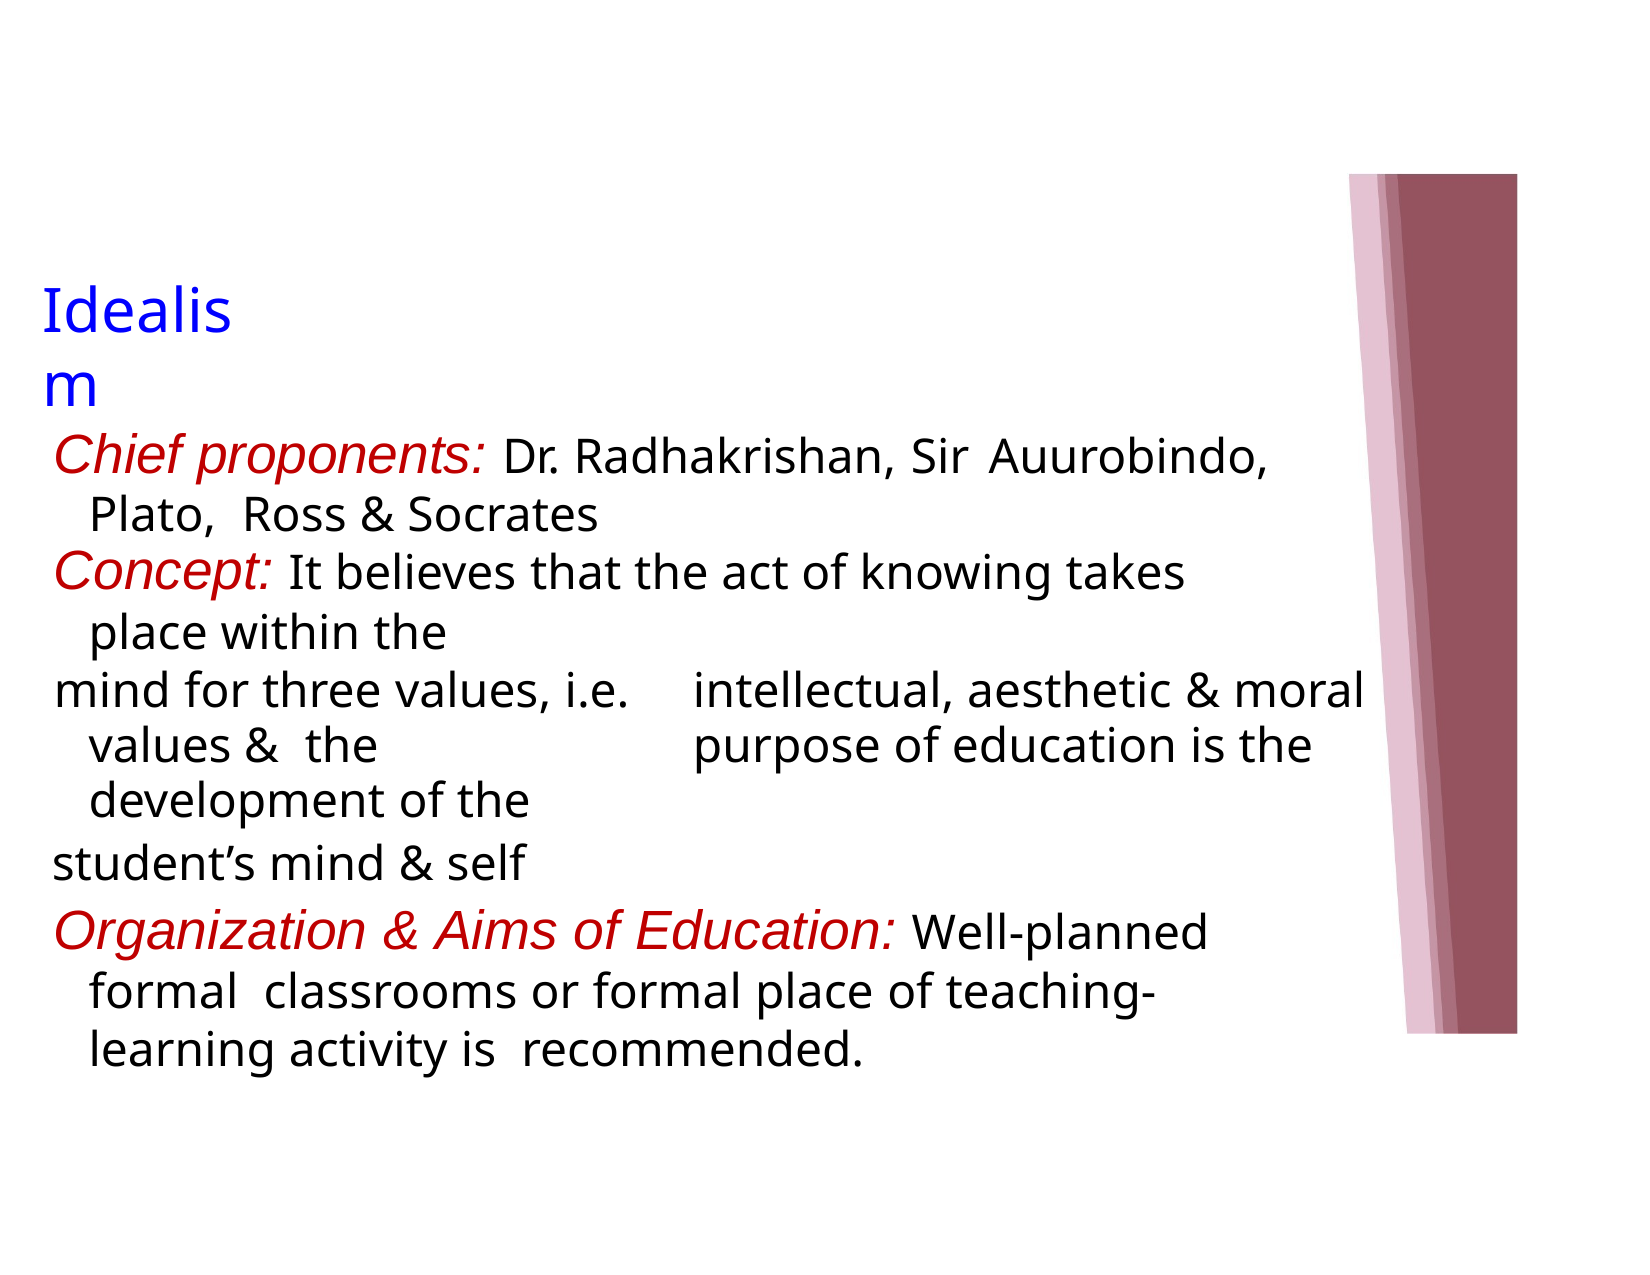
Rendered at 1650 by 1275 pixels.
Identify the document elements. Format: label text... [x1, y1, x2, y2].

text_box Chief proponents: Dr. Radhakrishan, Sir Auurobindo, Plato, Ross & Socrates Concept: It believes that the act of knowing takes place within the mind for three values, i.e. intellectual, aesthetic & moral values & the purpose of education is the development of the student’s mind & self Organization & Aims of Education: Well-planned formal classrooms or formal place of teaching- learning activity is recommended. [51, 416, 1492, 1076]
title Idealism [40, 268, 276, 485]
picture [1347, 173, 1518, 1034]
